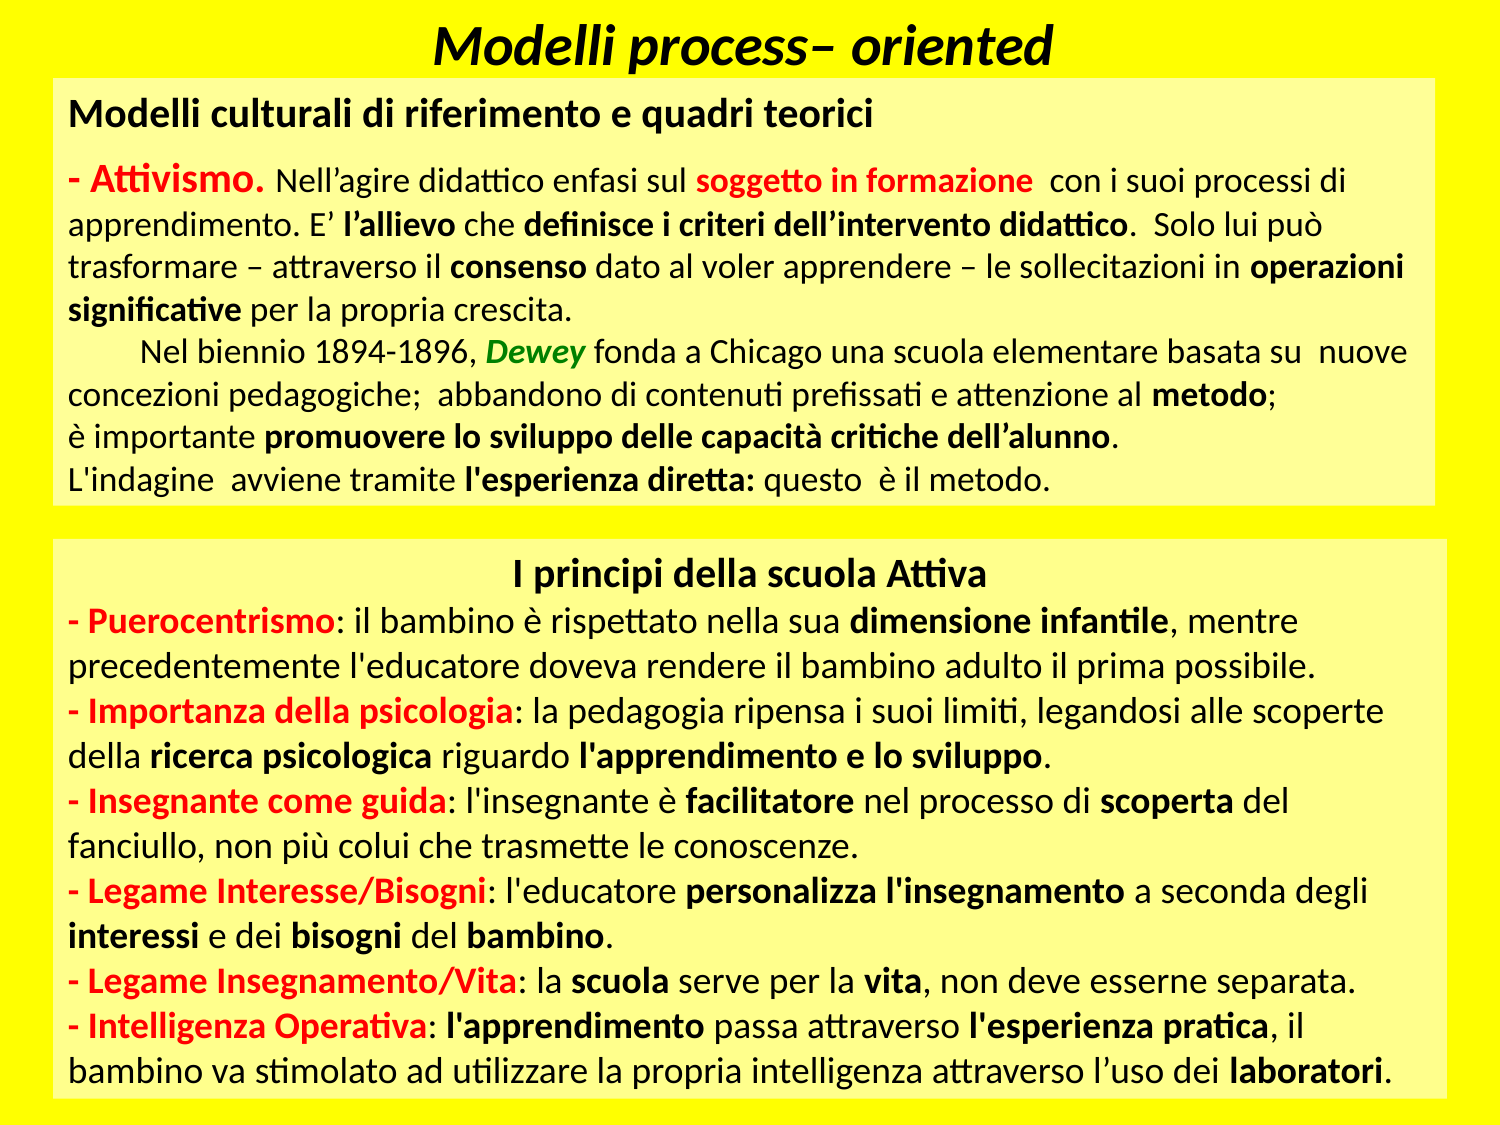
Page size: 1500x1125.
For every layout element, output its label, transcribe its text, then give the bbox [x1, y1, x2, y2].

text_box Modelli culturali di riferimento e quadri teorici - Attivismo. Nell’agire didattico enfasi sul soggetto in formazione con i suoi processi di apprendimento. E’ l’allievo che definisce i criteri dell’intervento didattico. Solo lui può trasformare – attraverso il consenso dato al voler apprendere – le sollecitazioni in operazioni significative per la propria crescita. Nel biennio 1894-1896, Dewey fonda a Chicago una scuola elementare basata su nuove concezioni pedagogiche; abbandono di contenuti prefissati e attenzione al metodo; è importante promuovere lo sviluppo delle capacità critiche dell’alunno. L'indagine avviene tramite l'esperienza diretta: questo è il metodo. [53, 78, 1436, 506]
text_box I principi della scuola Attiva - Puerocentrismo: il bambino è rispettato nella sua dimensione infantile, mentre precedentemente l'educatore doveva rendere il bambino adulto il prima possibile. - Importanza della psicologia: la pedagogia ripensa i suoi limiti, legandosi alle scoperte della ricerca psicologica riguardo l'apprendimento e lo sviluppo. - Insegnante come guida: l'insegnante è facilitatore nel processo di scoperta del fanciullo, non più colui che trasmette le conoscenze. - Legame Interesse/Bisogni: l'educatore personalizza l'insegnamento a seconda degli interessi e dei bisogni del bambino. - Legame Insegnamento/Vita: la scuola serve per la vita, non deve esserne separata. - Intelligenza Operativa: l'apprendimento passa attraverso l'esperienza pratica, il bambino va stimolato ad utilizzare la propria intelligenza attraverso l’uso dei laboratori. [53, 538, 1447, 1099]
text_box Modelli process– oriented [0, 0, 1500, 85]
